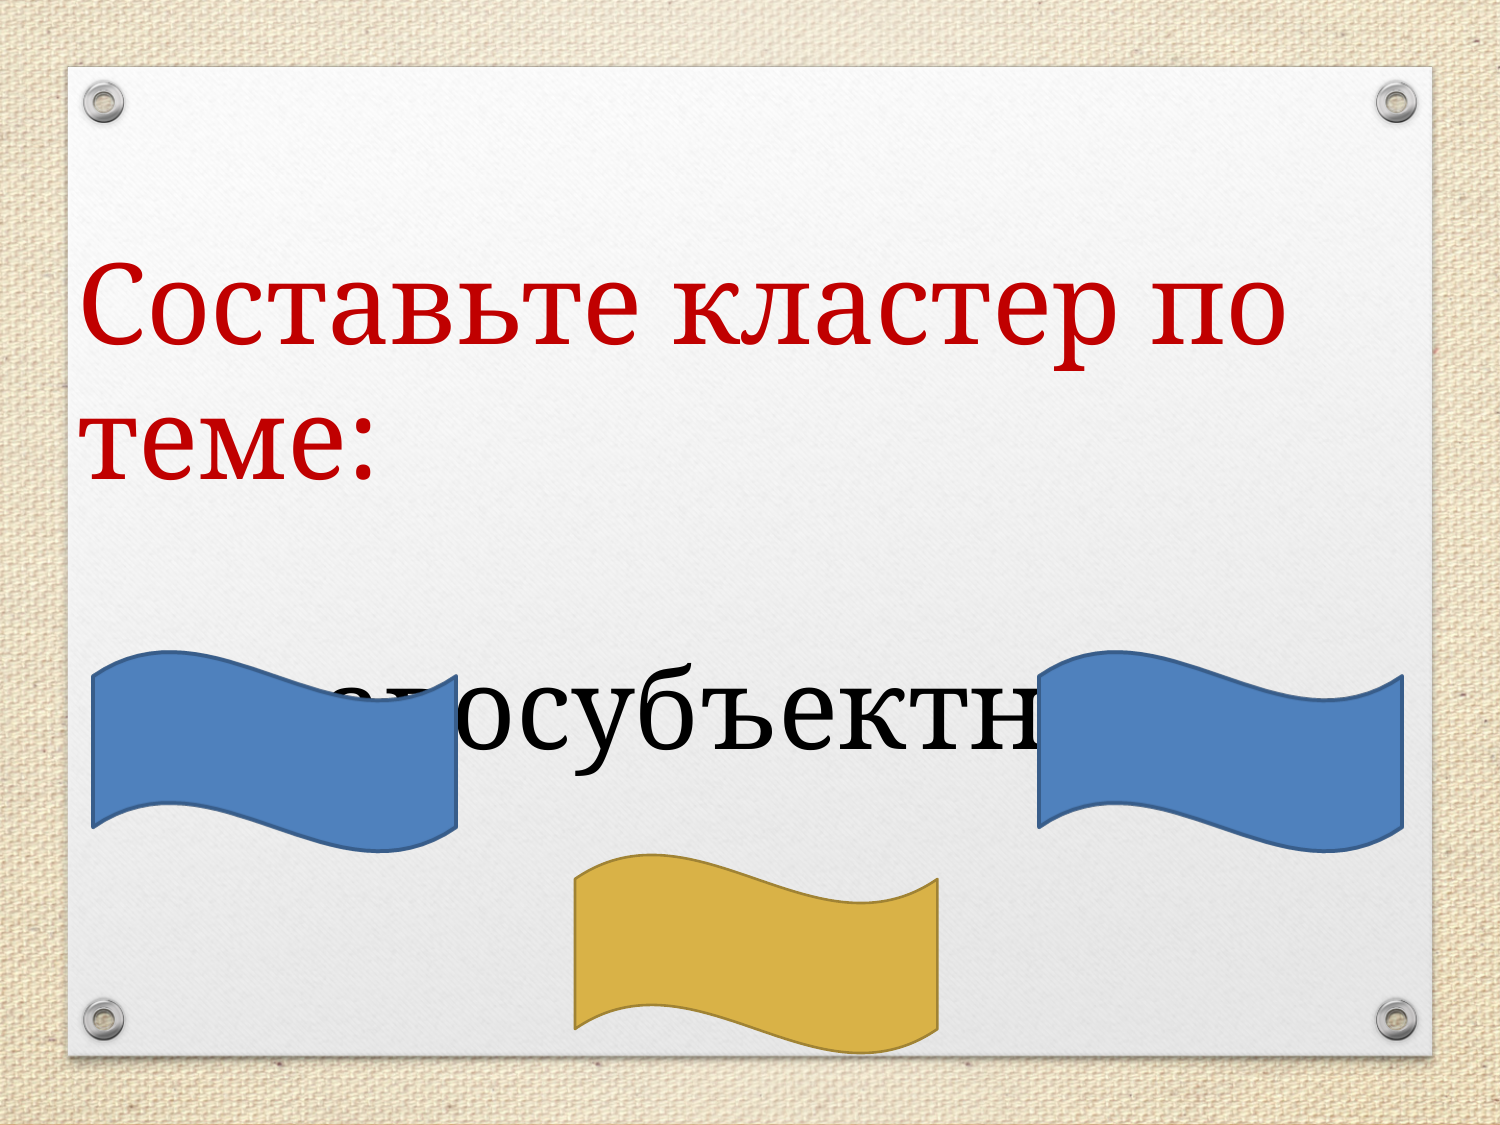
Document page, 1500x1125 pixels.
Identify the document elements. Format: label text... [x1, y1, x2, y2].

text_box [573, 853, 939, 1055]
picture [0, 0, 1500, 1125]
text_box Составьте кластер по теме: Правосубъектность [62, 224, 1400, 1050]
